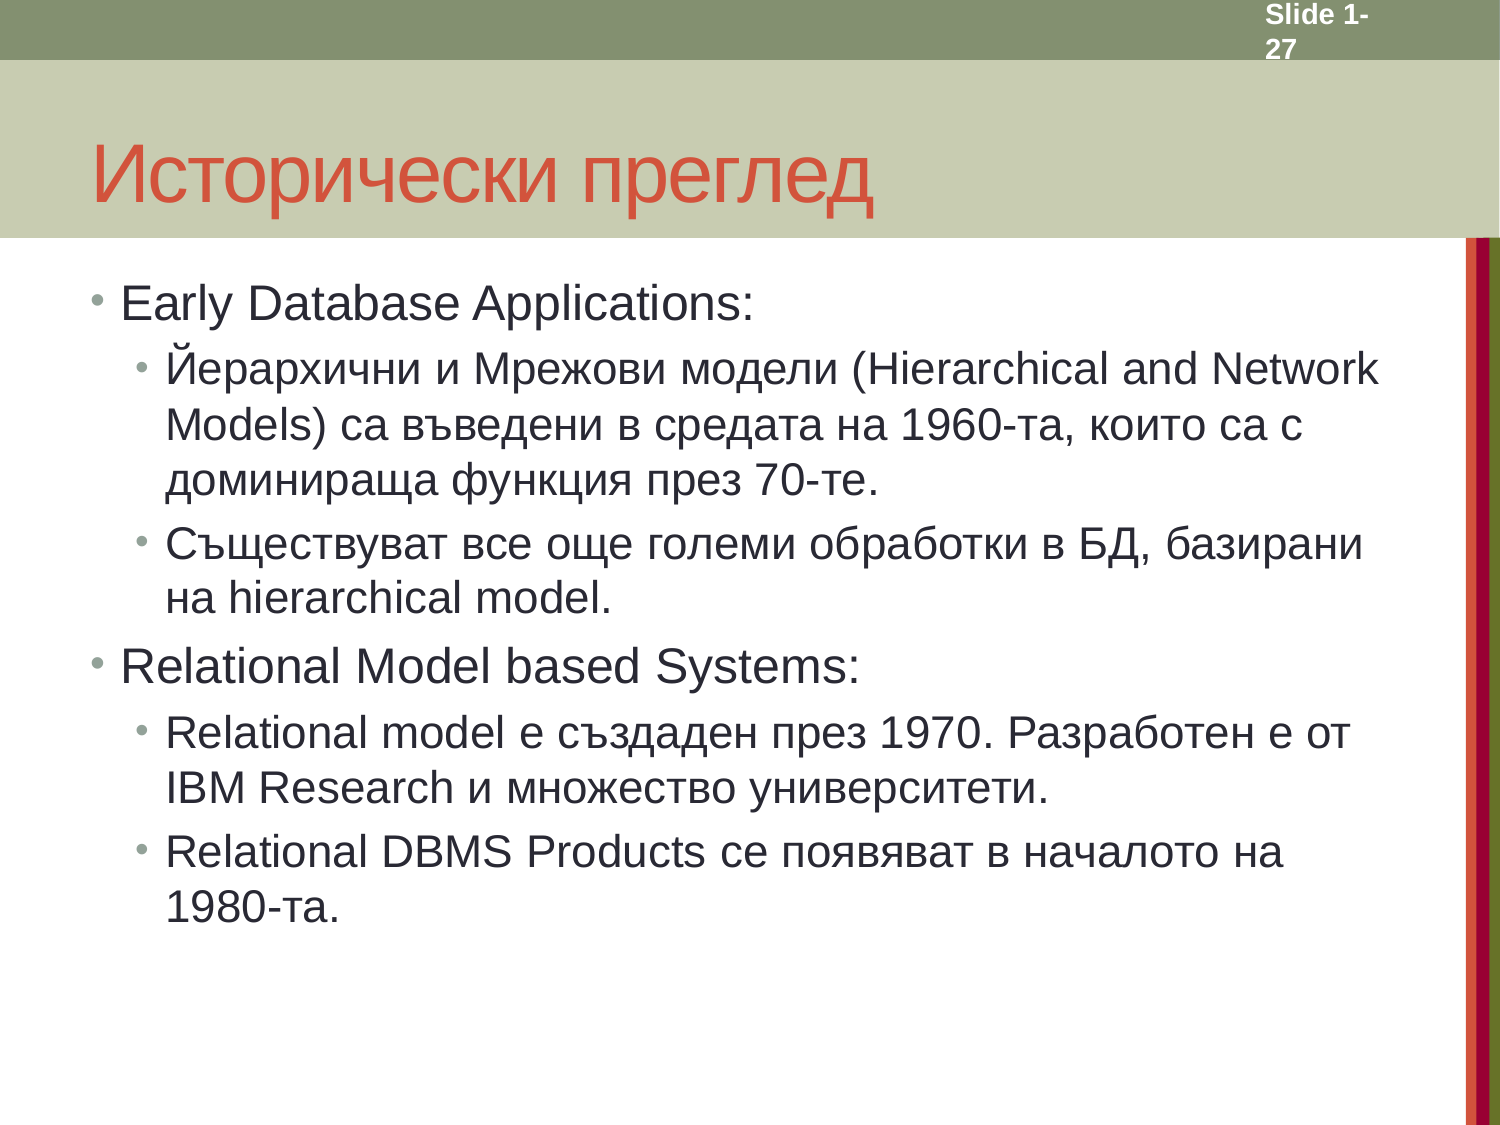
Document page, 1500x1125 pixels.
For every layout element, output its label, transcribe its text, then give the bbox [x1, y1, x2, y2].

list Early Database Applications: Йерархични и Мрежови модели (Hierarchical and Network Models) са въведени в средата на 1960-та, които са с доминираща функция през 70-те. Съществуват все още големи обработки в БД, базирани на hierarchical model. Relational Model based Systems: Relational model е създаден през 1970. Разработен е от IBM Research и множество университети. Relational DBMS Products се появяват в началото на 1980-та. [75, 262, 1425, 1063]
slide_number Slide 1- 27 [1250, 3, 1425, 57]
title Исторически преглед [75, 87, 1425, 250]
